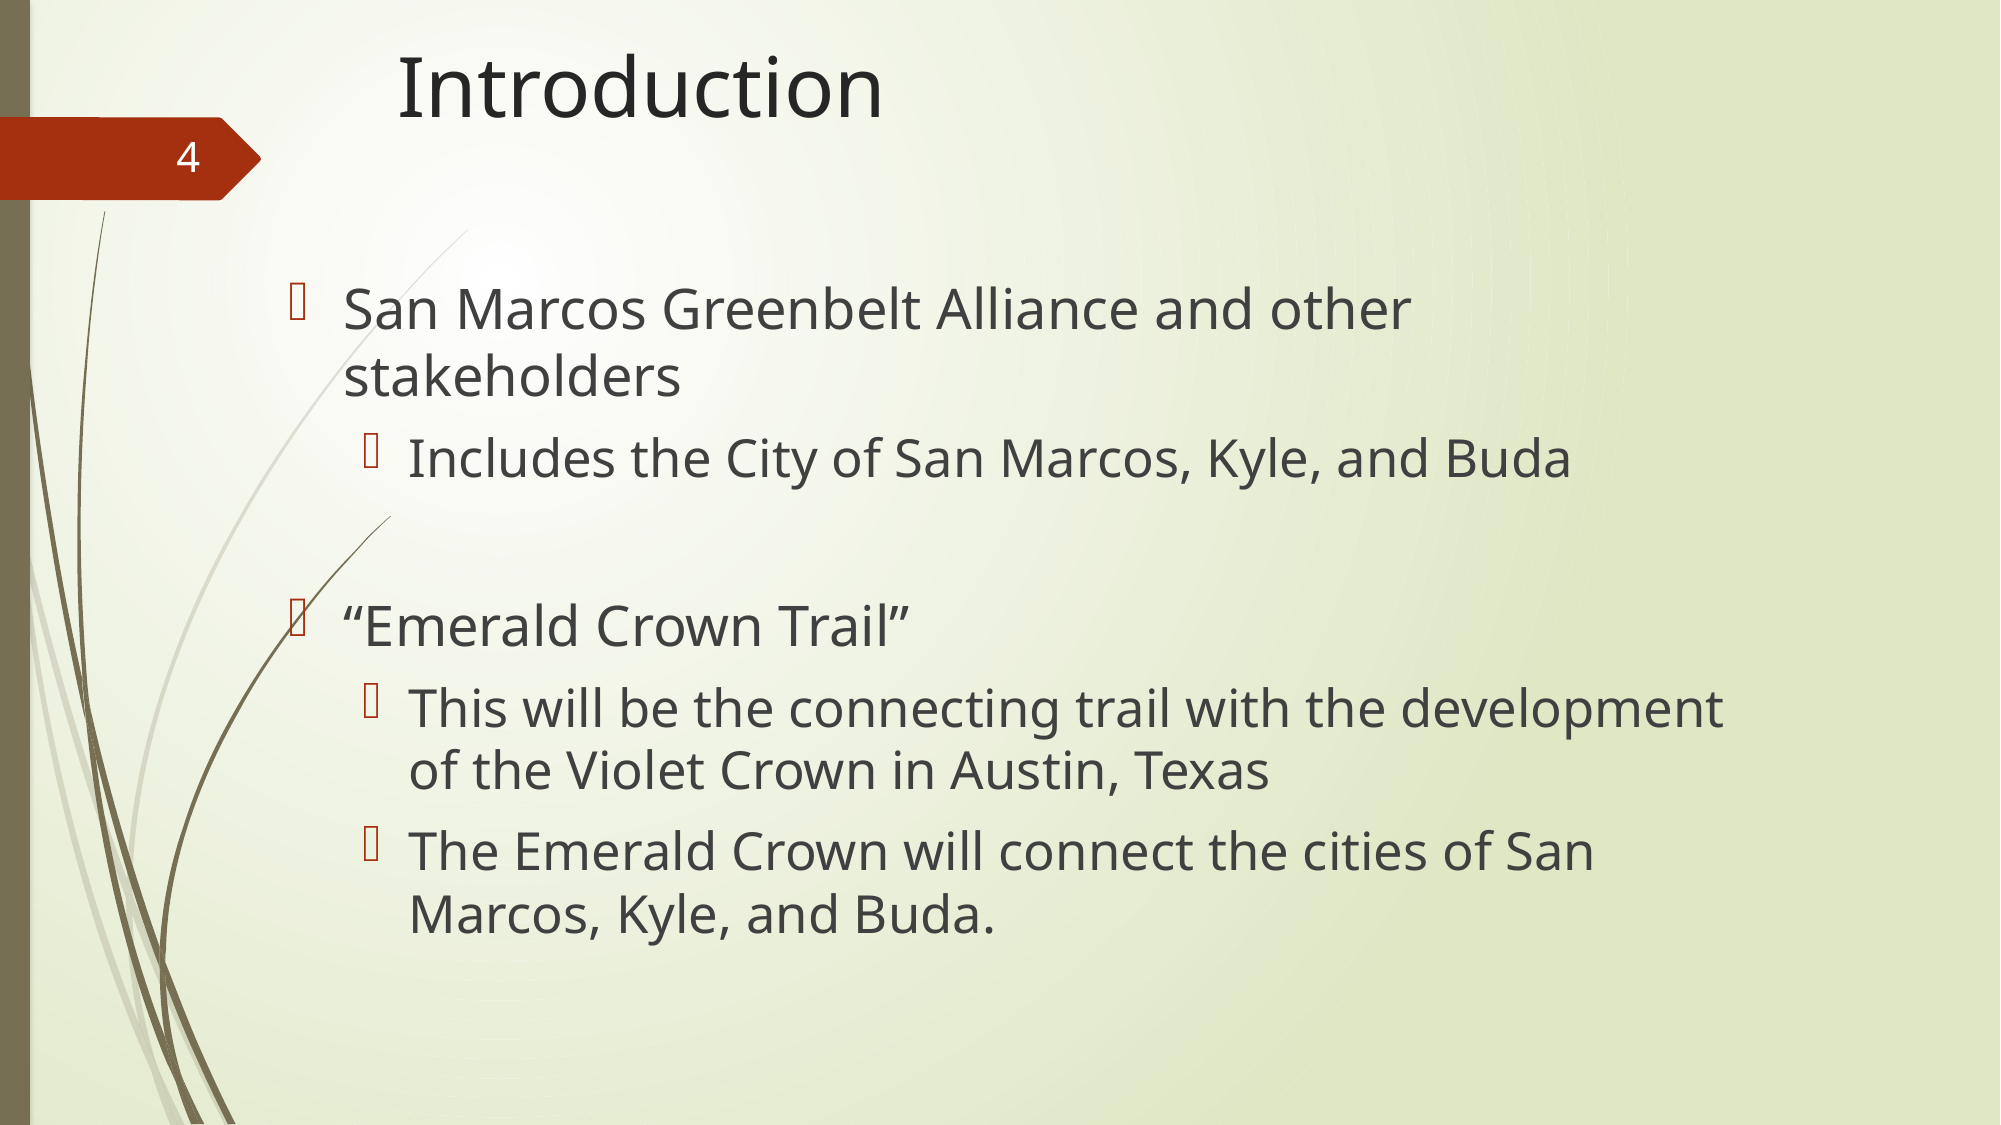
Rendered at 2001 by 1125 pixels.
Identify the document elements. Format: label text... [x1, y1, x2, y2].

slide_number 4 [87, 129, 216, 190]
title Introduction [382, 26, 1845, 237]
list San Marcos Greenbelt Alliance and other stakeholders Includes the City of San Marcos, Kyle, and Buda “Emerald Crown Trail” This will be the connecting trail with the development of the Violet Crown in Austin, Texas The Emerald Crown will connect the cities of San Marcos, Kyle, and Buda. [273, 265, 1767, 961]
